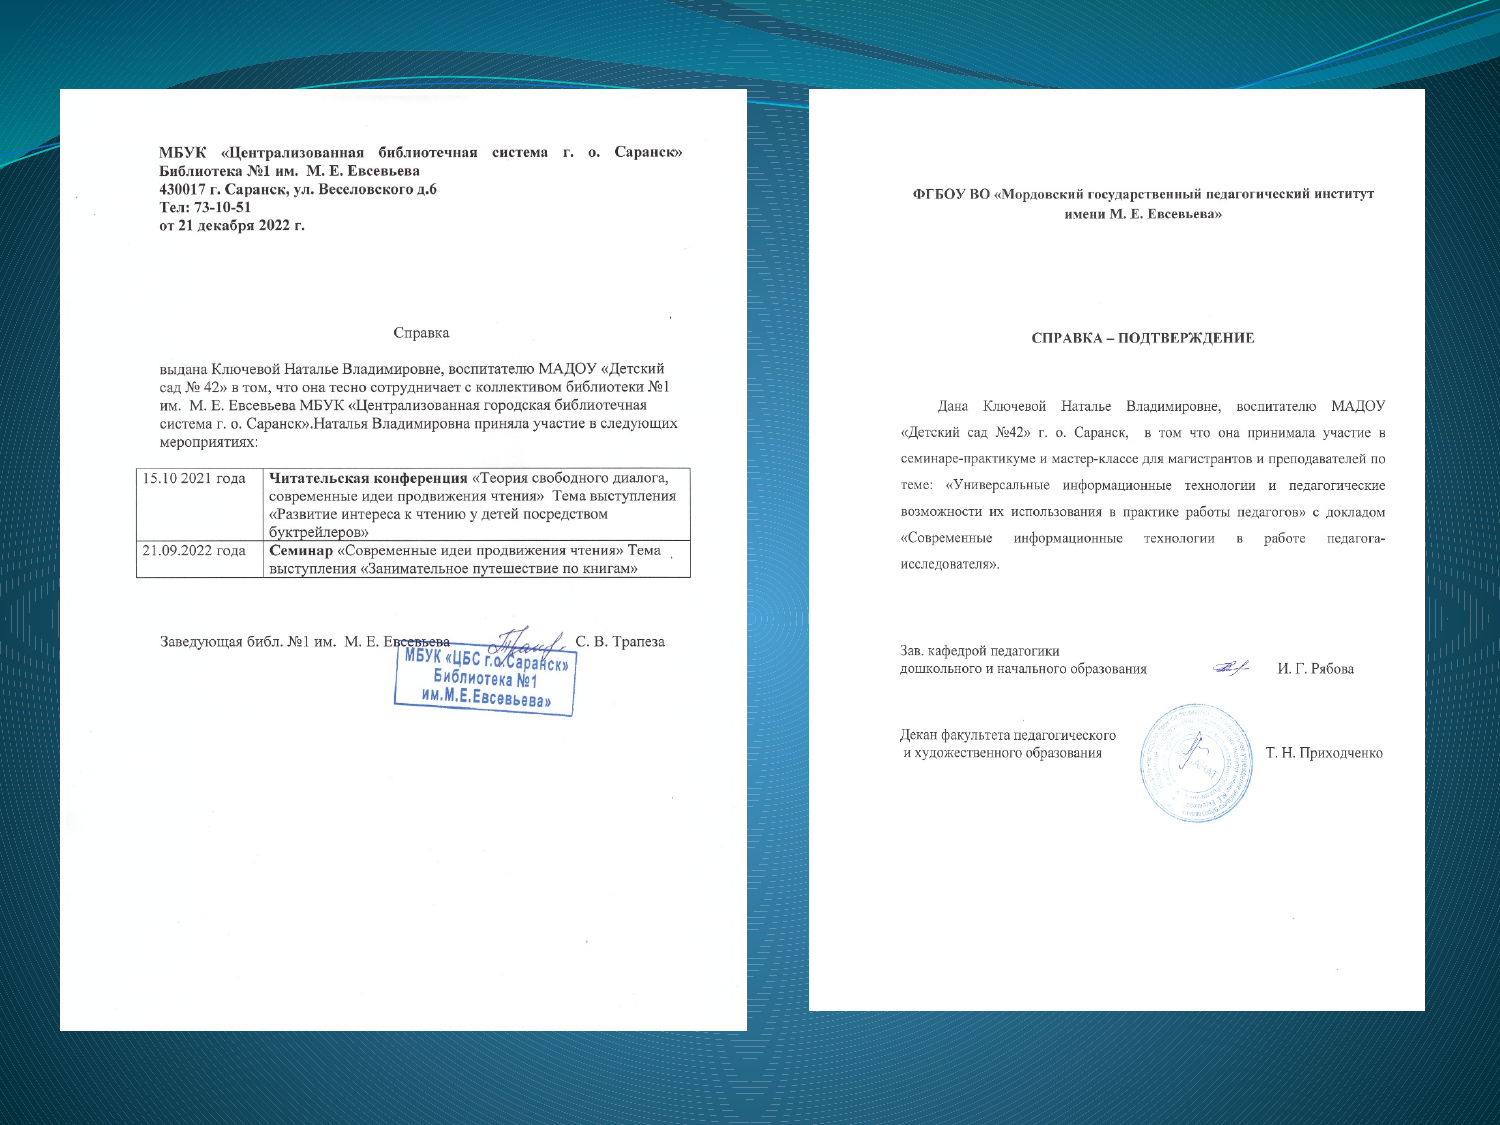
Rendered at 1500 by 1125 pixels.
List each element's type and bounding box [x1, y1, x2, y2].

picture [59, 89, 747, 1031]
picture [808, 89, 1425, 1011]
